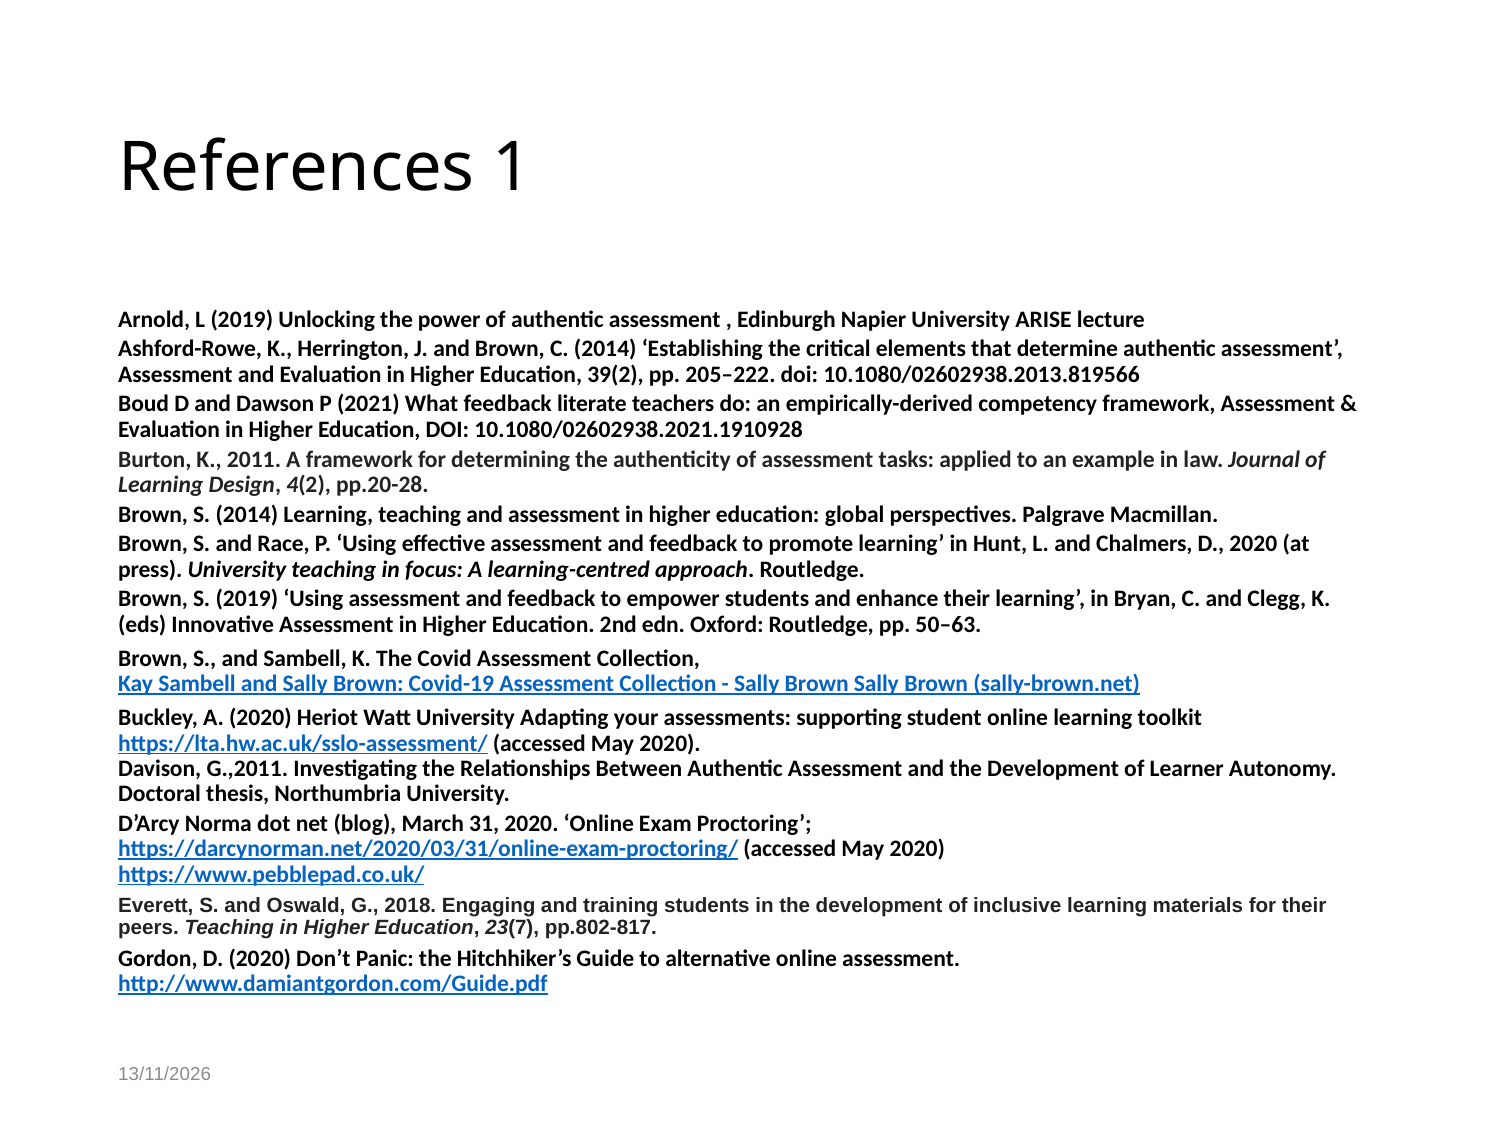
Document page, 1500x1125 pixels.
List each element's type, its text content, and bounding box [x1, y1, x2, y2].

list Arnold, L (2019) Unlocking the power of authentic assessment , Edinburgh Napier University ARISE lecture Ashford-Rowe, K., Herrington, J. and Brown, C. (2014) ‘Establishing the critical elements that determine authentic assessment’, Assessment and Evaluation in Higher Education, 39(2), pp. 205–222. doi: 10.1080/02602938.2013.819566 Boud D and Dawson P (2021) What feedback literate teachers do: an empirically-derived competency framework, Assessment & Evaluation in Higher Education, DOI: 10.1080/02602938.2021.1910928 Burton, K., 2011. A framework for determining the authenticity of assessment tasks: applied to an example in law. Journal of Learning Design, 4(2), pp.20-28. Brown, S. (2014) Learning, teaching and assessment in higher education: global perspectives. Palgrave Macmillan. Brown, S. and Race, P. ‘Using effective assessment and feedback to promote learning’ in Hunt, L. and Chalmers, D., 2020 (at press). University teaching in focus: A learning-centred approach. Routledge. Brown, S. (2019) ‘Using assessment and feedback to empower students and enhance their learning’, in Bryan, C. and Clegg, K. (eds) Innovative Assessment in Higher Education. 2nd edn. Oxford: Routledge, pp. 50–63. Brown, S., and Sambell, K. The Covid Assessment Collection, Kay Sambell and Sally Brown: Covid-19 Assessment Collection - Sally Brown Sally Brown (sally-brown.net) Buckley, A. (2020) Heriot Watt University Adapting your assessments: supporting student online learning toolkit https://lta.hw.ac.uk/sslo-assessment/ (accessed May 2020). Davison, G.,2011. Investigating the Relationships Between Authentic Assessment and the Development of Learner Autonomy. Doctoral thesis, Northumbria University. D’Arcy Norma dot net (blog), March 31, 2020. ‘Online Exam Proctoring’; https://darcynorman.net/2020/03/31/online-exam-proctoring/ (accessed May 2020) https://www.pebblepad.co.uk/ Everett, S. and Oswald, G., 2018. Engaging and training students in the development of inclusive learning materials for their peers. Teaching in Higher Education, 23(7), pp.802-817. Gordon, D. (2020) Don’t Panic: the Hitchhiker’s Guide to alternative online assessment. http://www.damiantgordon.com/Guide.pdf [103, 299, 1397, 1014]
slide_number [103, 1042, 441, 1103]
title References 1 [103, 59, 1397, 278]
